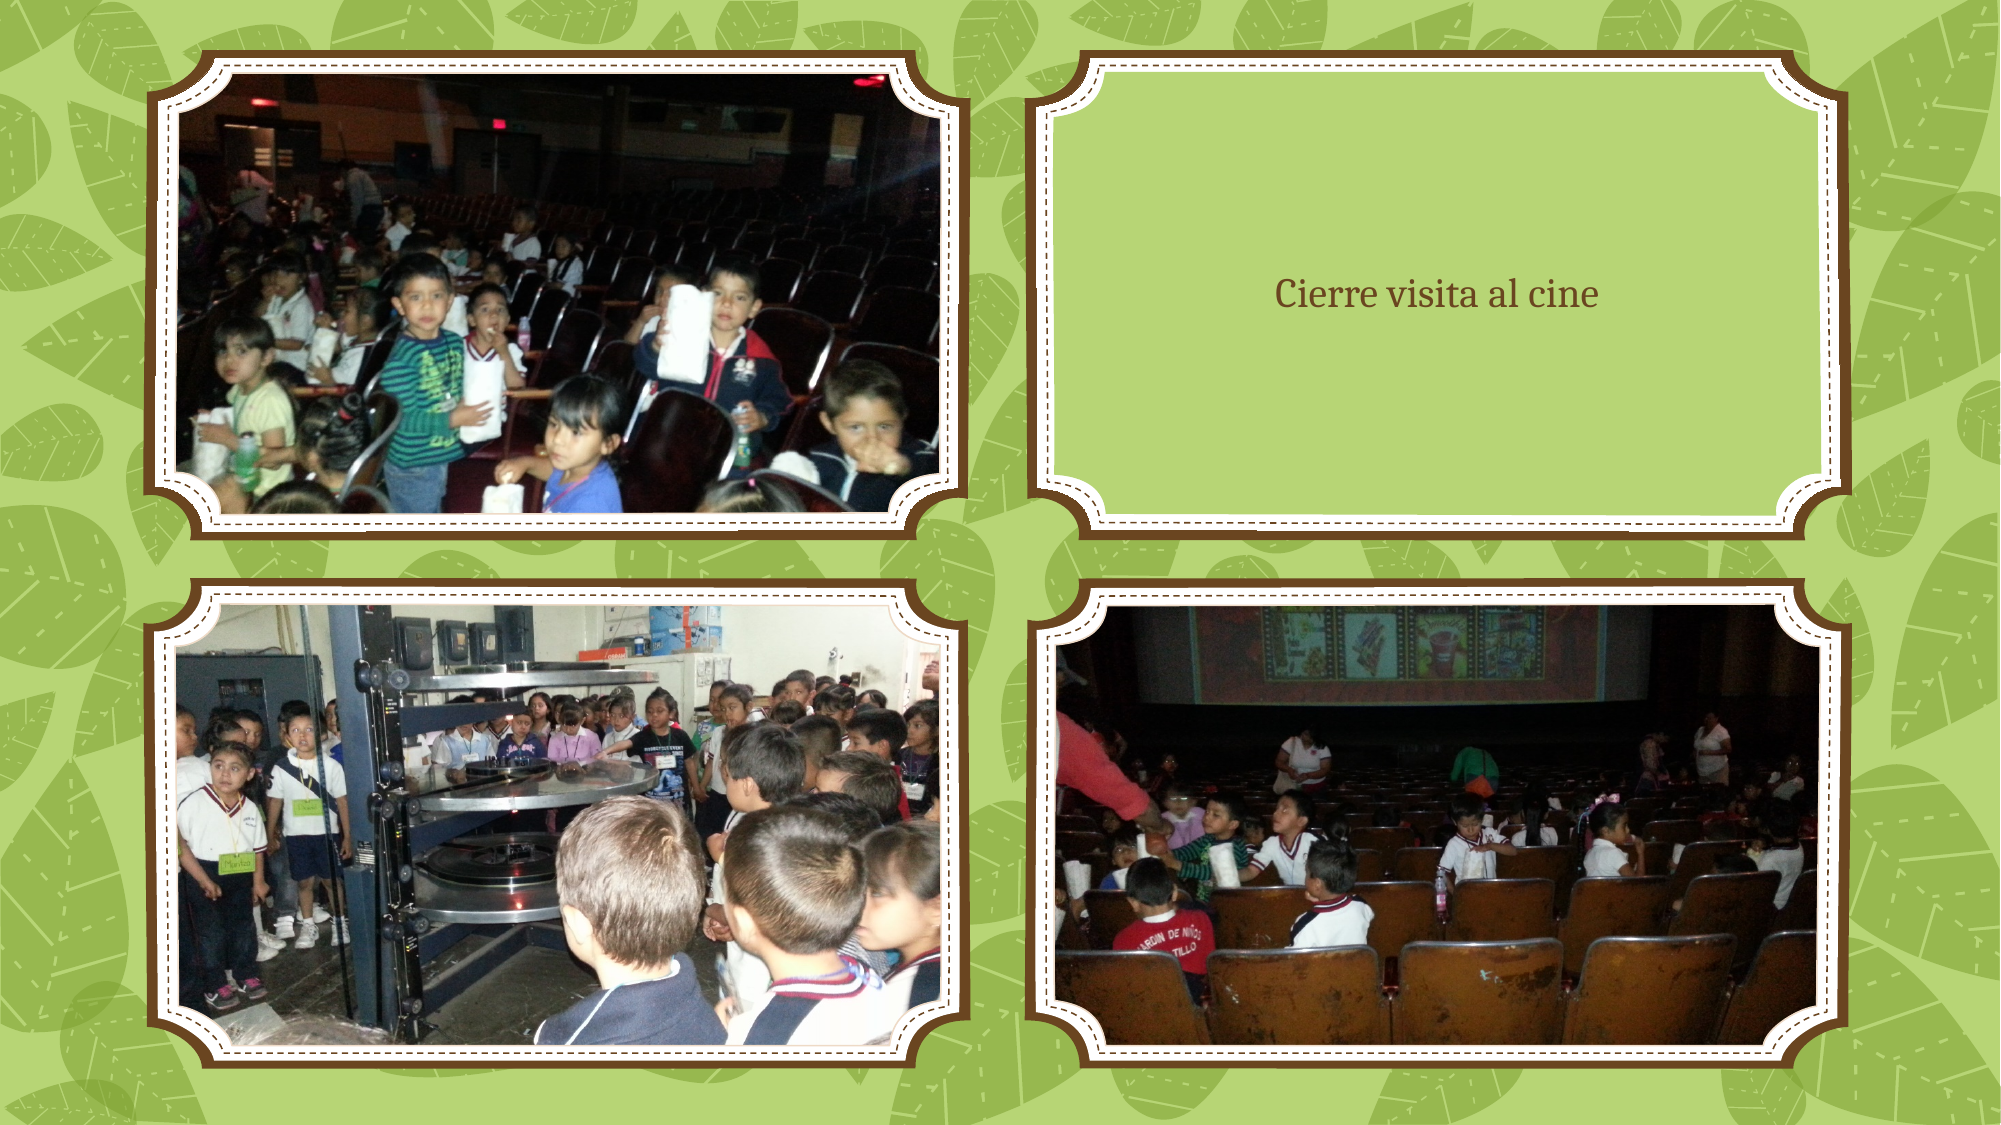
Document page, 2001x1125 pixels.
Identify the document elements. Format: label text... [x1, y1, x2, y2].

picture [174, 72, 942, 515]
picture [1053, 603, 1821, 1046]
list Cierre visita al cine [1087, 126, 1788, 462]
picture [174, 603, 942, 1046]
